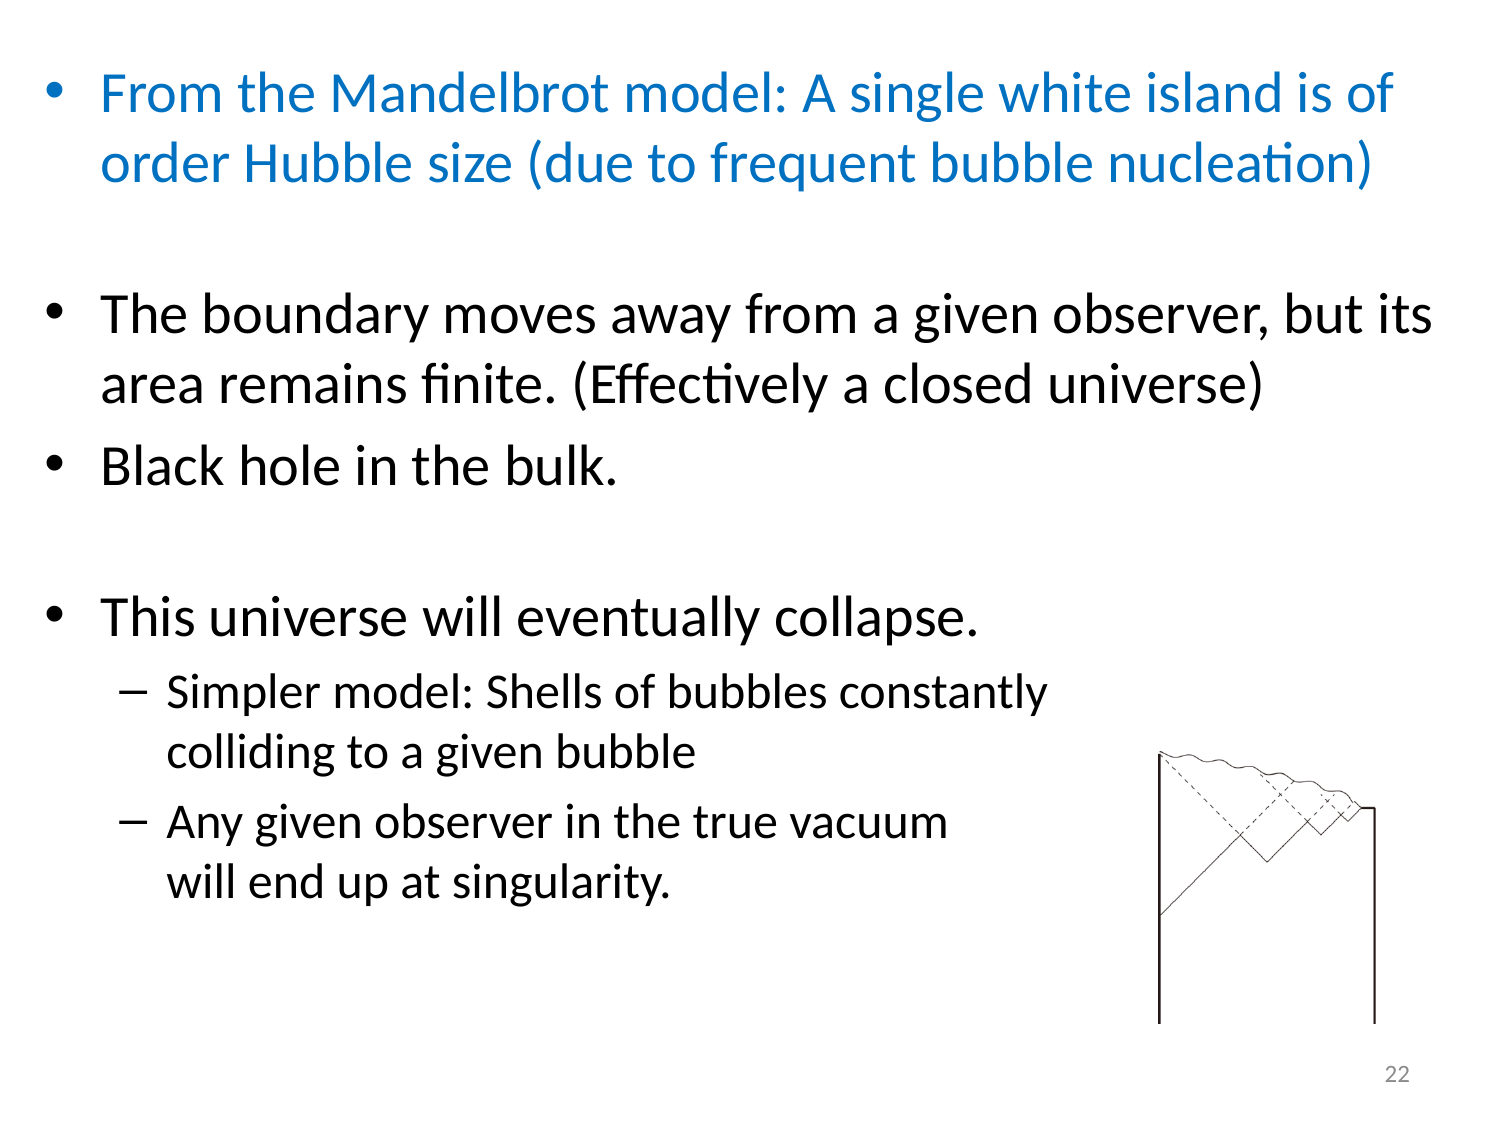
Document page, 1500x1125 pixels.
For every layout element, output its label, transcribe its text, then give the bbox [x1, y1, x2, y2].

picture [1157, 751, 1377, 1024]
list From the Mandelbrot model: A single white island is of order Hubble size (due to frequent bubble nucleation) The boundary moves away from a given observer, but its area remains finite. (Effectively a closed universe) Black hole in the bulk. This universe will eventually collapse. Simpler model: Shells of bubbles constantly colliding to a given bubble Any given observer in the true vacuum will end up at singularity. [29, 46, 1459, 1125]
slide_number 22 [1074, 1042, 1425, 1103]
